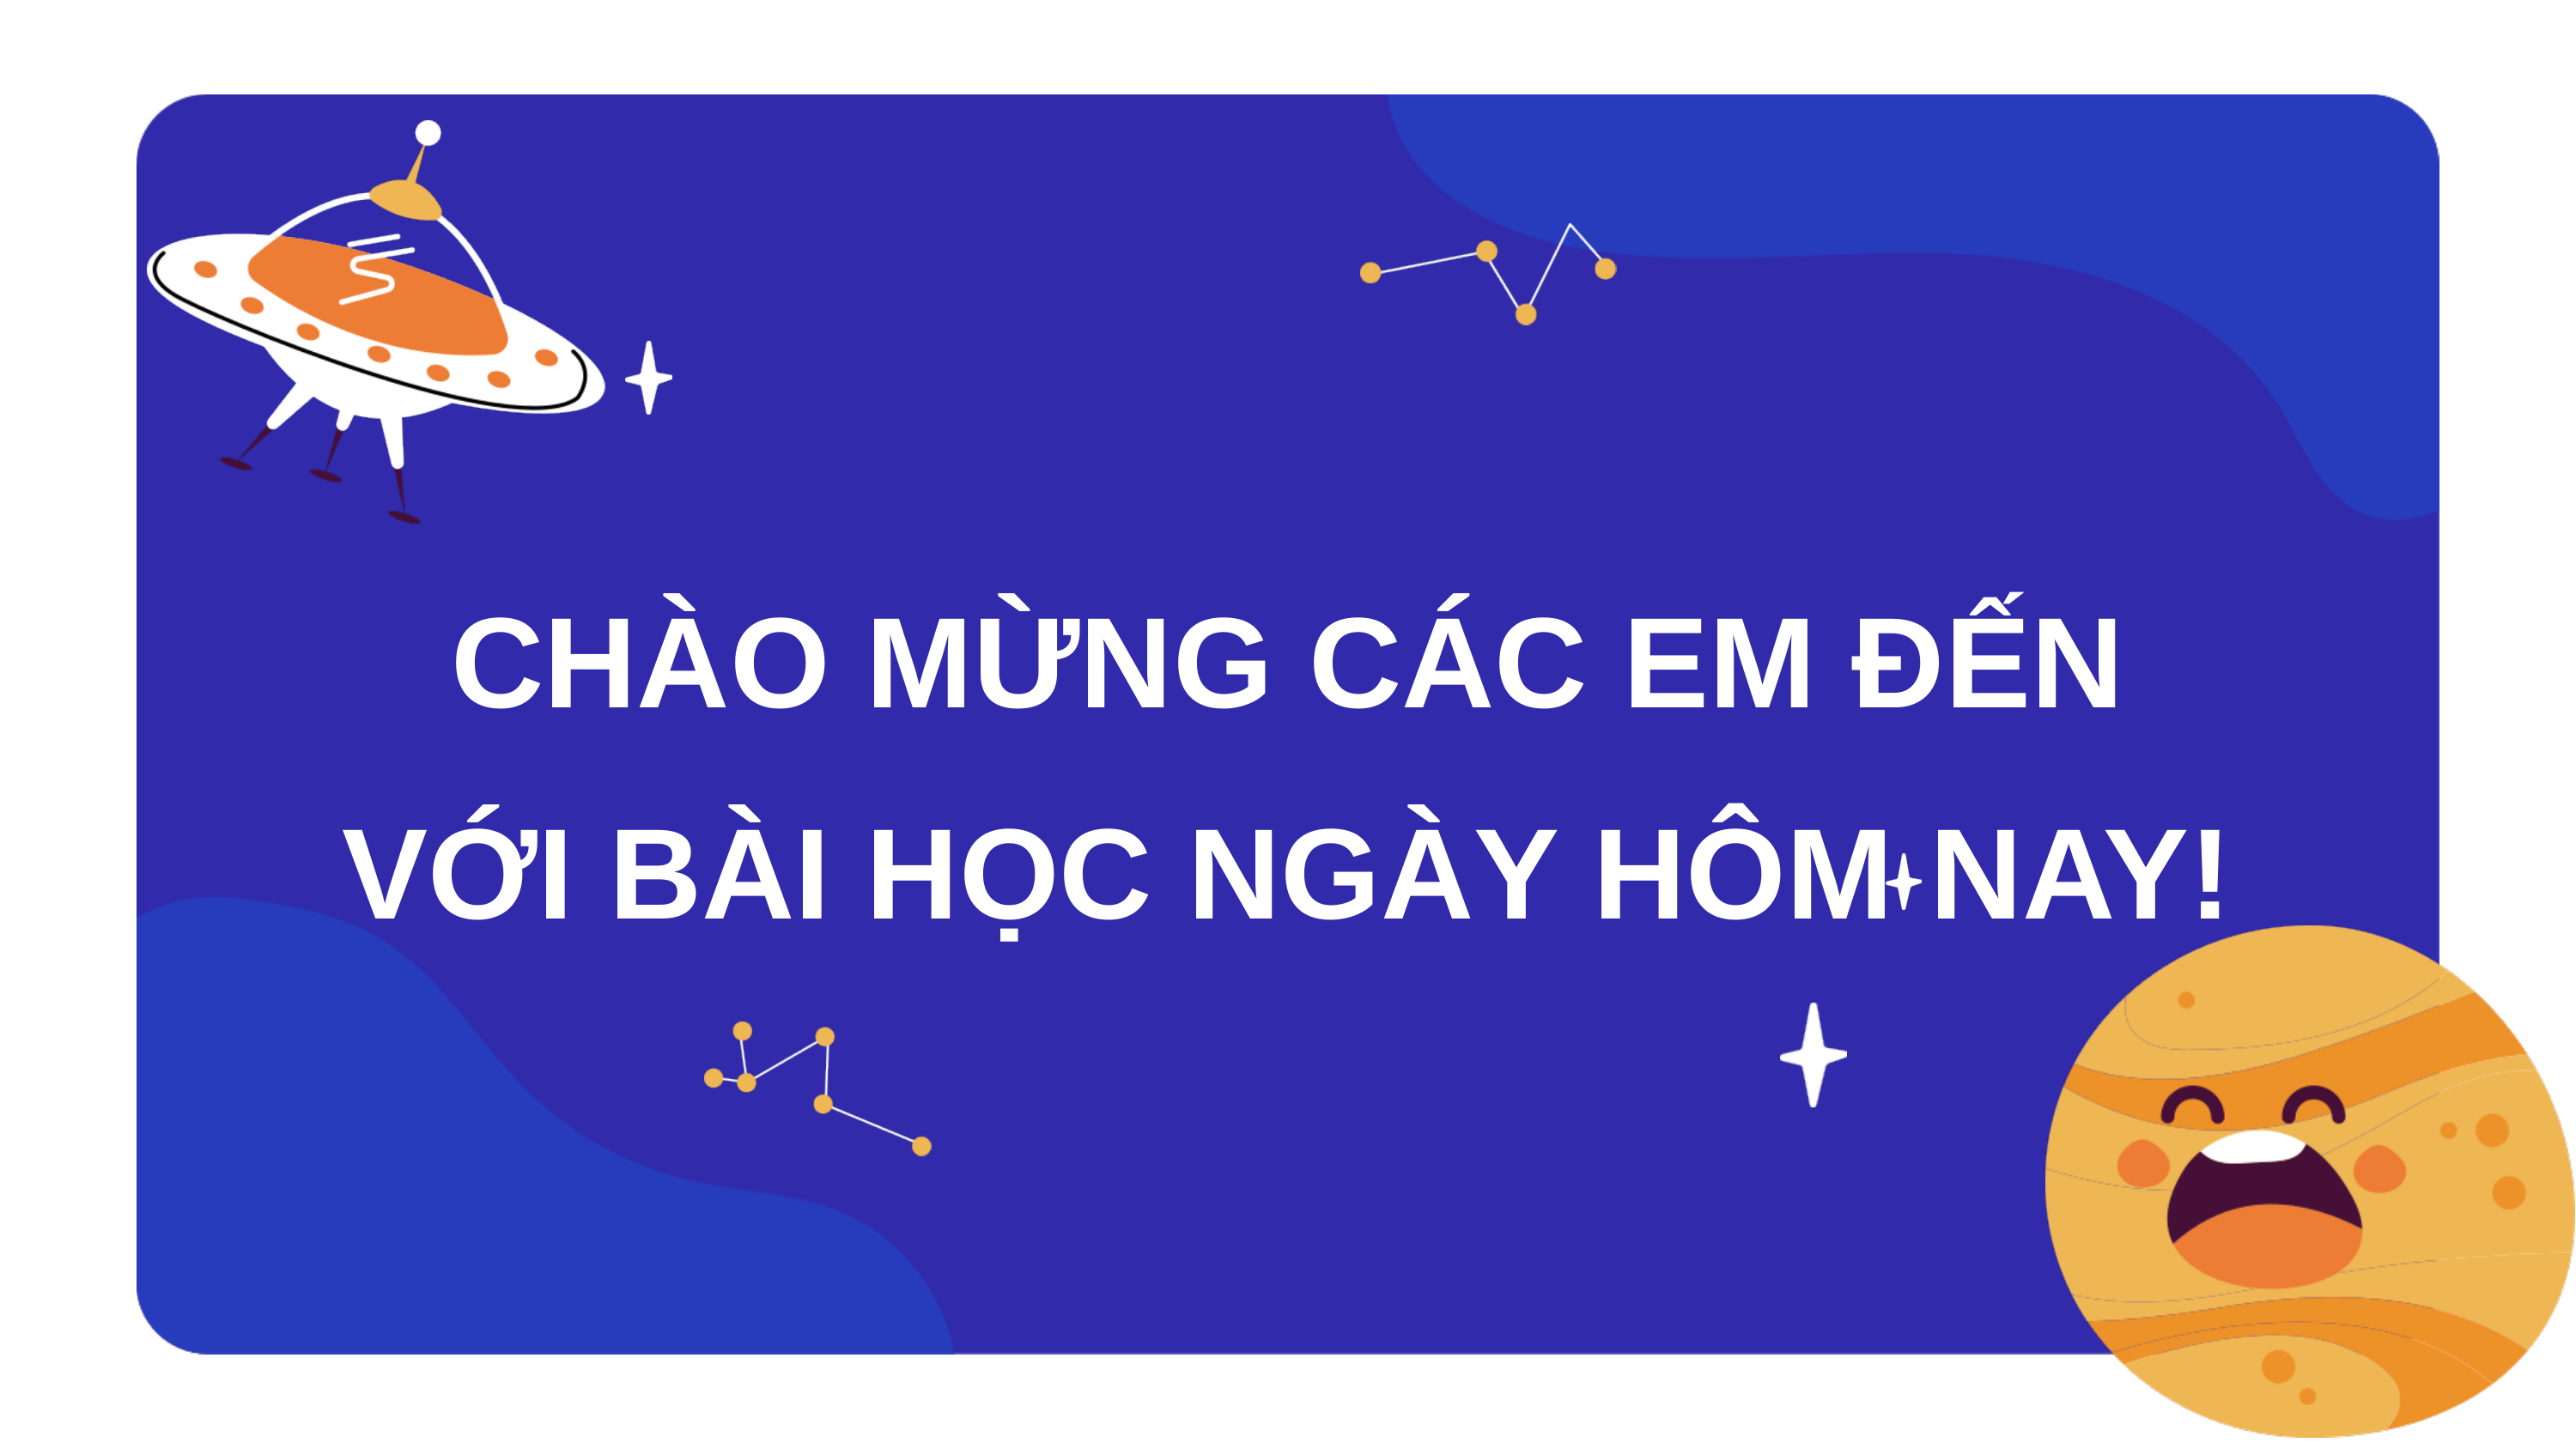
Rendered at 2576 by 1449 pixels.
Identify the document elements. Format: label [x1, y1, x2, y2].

picture [137, 94, 2575, 1439]
